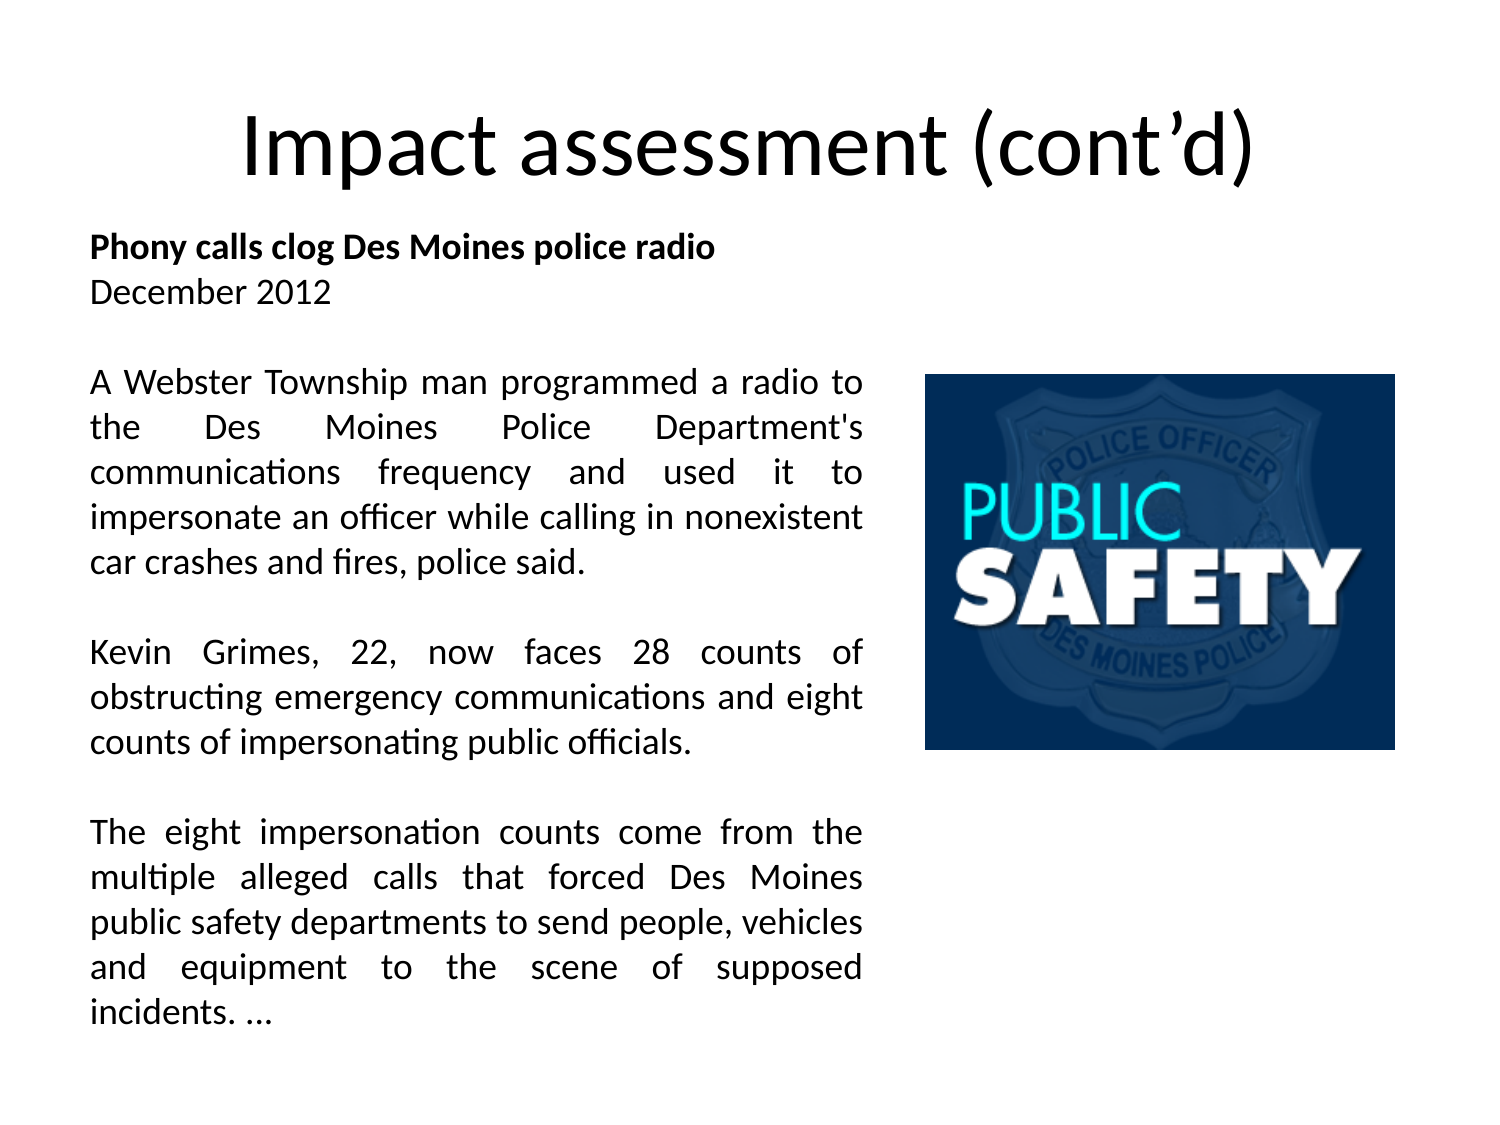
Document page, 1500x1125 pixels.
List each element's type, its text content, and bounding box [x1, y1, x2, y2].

title Impact assessment (cont’d) [75, 45, 1425, 233]
picture [925, 374, 1395, 751]
text_box Phony calls clog Des Moines police radio December 2012 A Webster Township man programmed a radio to the Des Moines Police Department's communications frequency and used it to impersonate an officer while calling in nonexistent car crashes and fires, police said. Kevin Grimes, 22, now faces 28 counts of obstructing emergency communications and eight counts of impersonating public officials. The eight impersonation counts come from the multiple alleged calls that forced Des Moines public safety departments to send people, vehicles and equipment to the scene of supposed incidents. ... [74, 214, 879, 1040]
